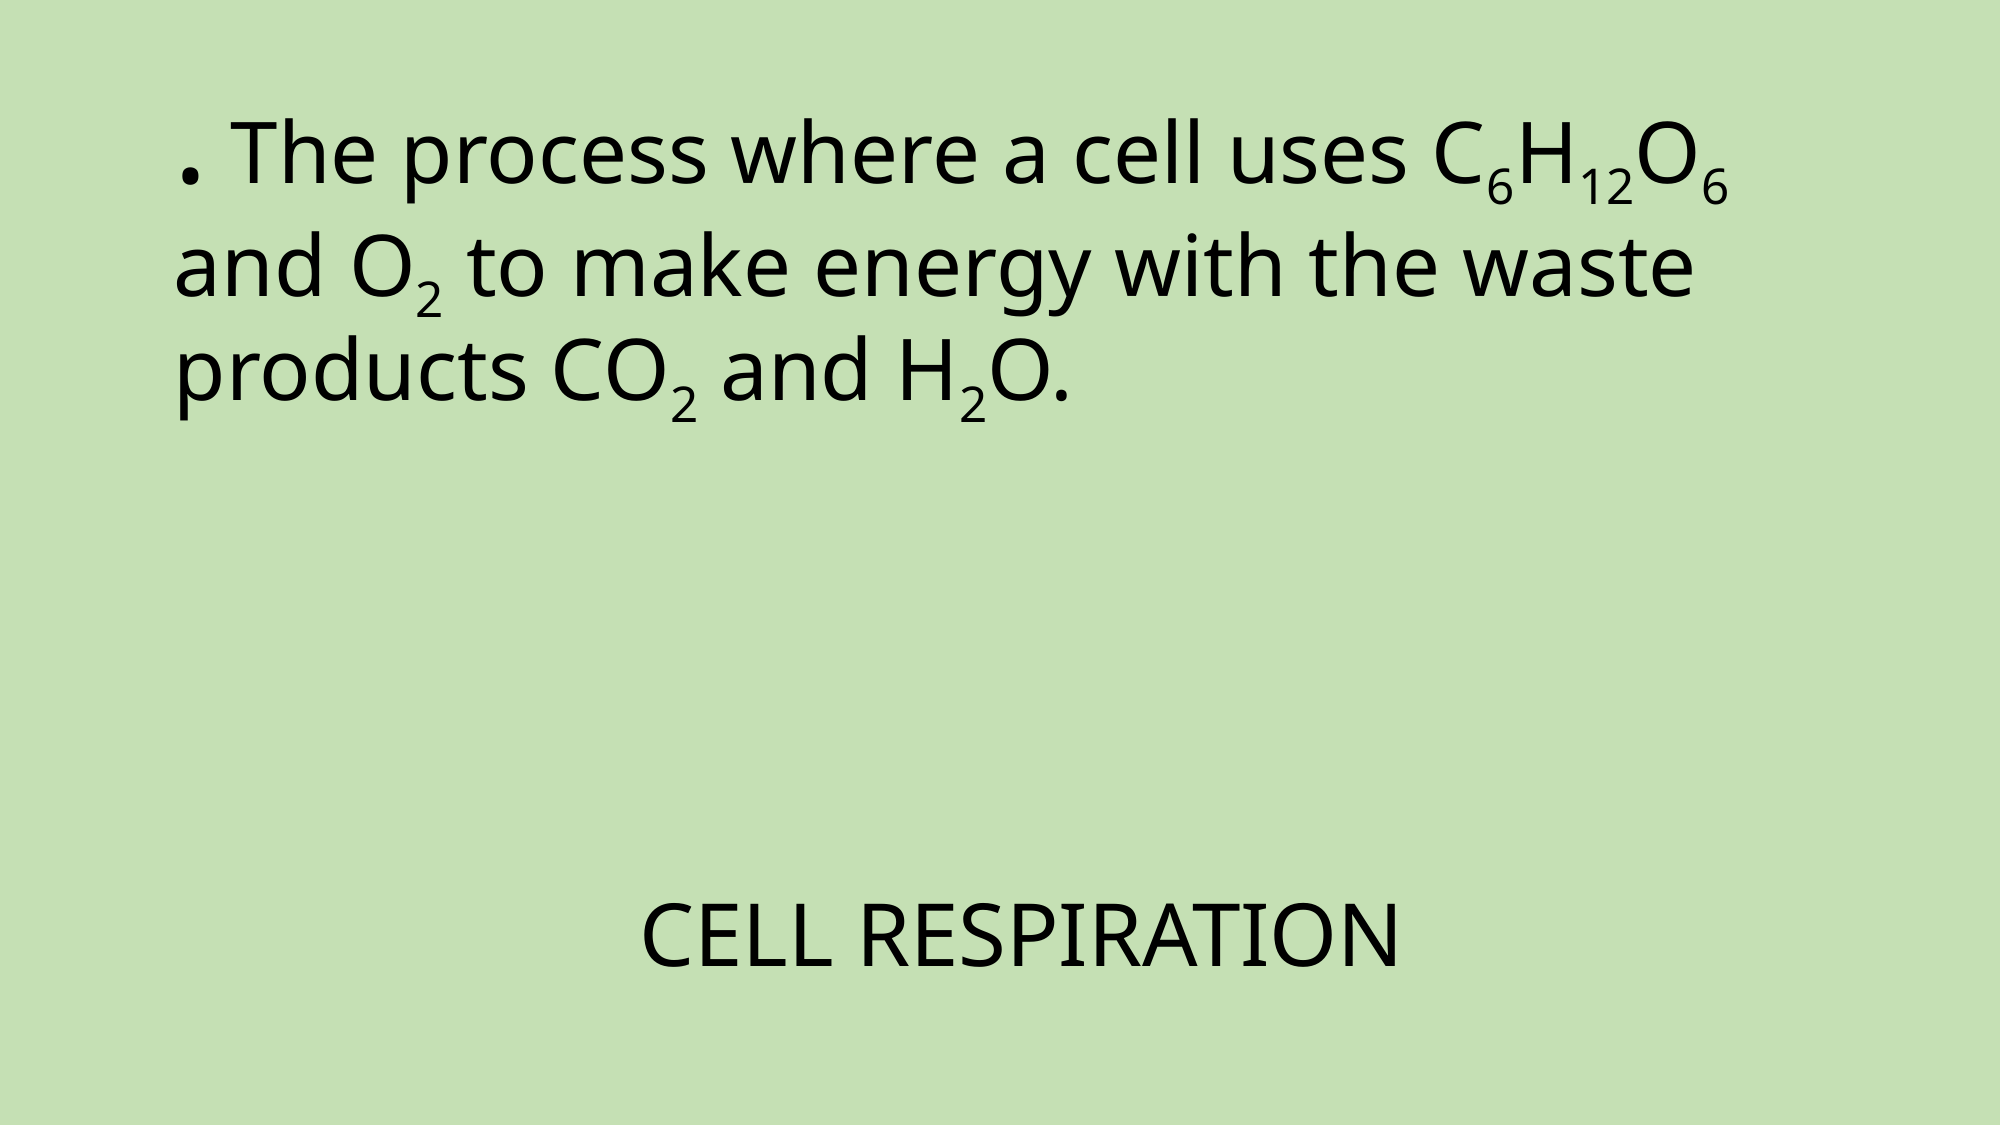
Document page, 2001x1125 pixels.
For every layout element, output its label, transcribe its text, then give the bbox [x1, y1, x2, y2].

text_box CELL RESPIRATION [158, 765, 1884, 983]
title . The process where a cell uses C6H12O6 and O2 to make energy with the waste products CO2 and H2O. [158, 58, 1884, 533]
